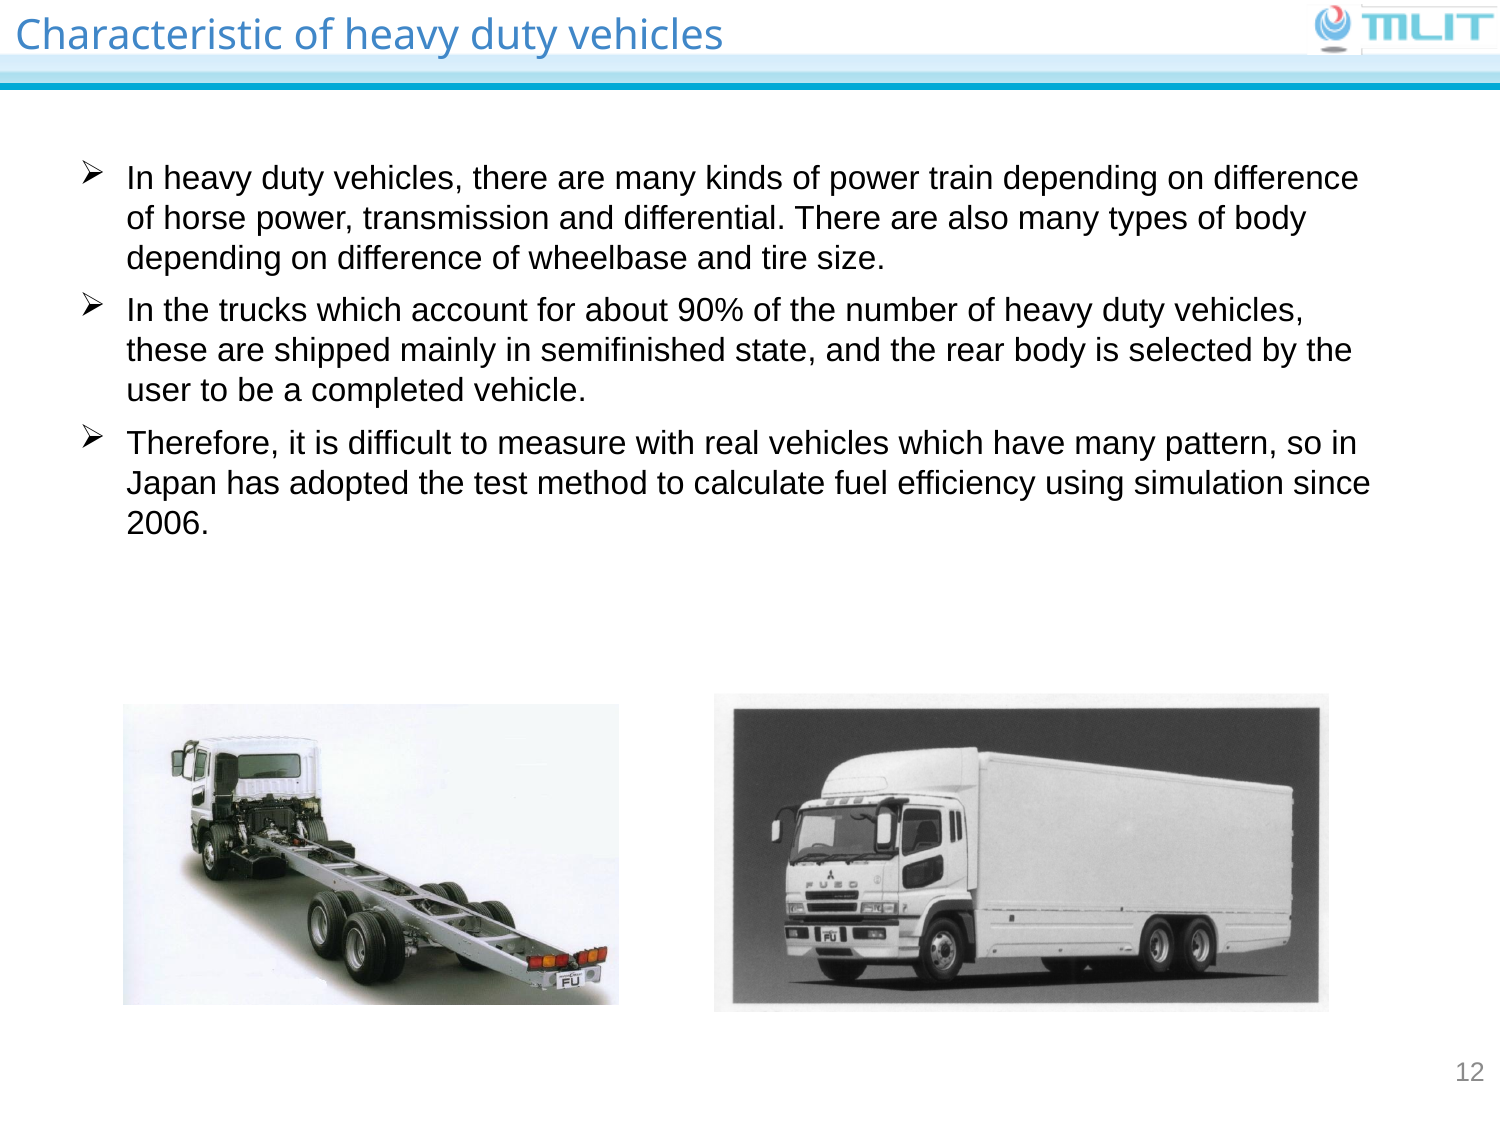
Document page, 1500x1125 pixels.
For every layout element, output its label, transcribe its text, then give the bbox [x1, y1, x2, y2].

picture [0, 0, 1500, 82]
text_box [123, 703, 619, 1005]
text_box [714, 692, 1330, 1012]
slide_number 11 [1387, 1046, 1500, 1125]
text_box Characteristic of heavy duty vehicles [0, 0, 1339, 67]
text_box In heavy duty vehicles, there are many kinds of power train depending on difference of horse power, transmission and differential. There are also many types of body depending on difference of wheelbase and tire size. In the trucks which account for about 90% of the number of heavy duty vehicles, these are shipped mainly in semifinished state, and the rear body is selected by the user to be a completed vehicle. Therefore, it is difficult to measure with real vehicles which have many pattern, so in Japan has adopted the test method to calculate fuel efficiency using simulation since 2006. [64, 148, 1406, 549]
